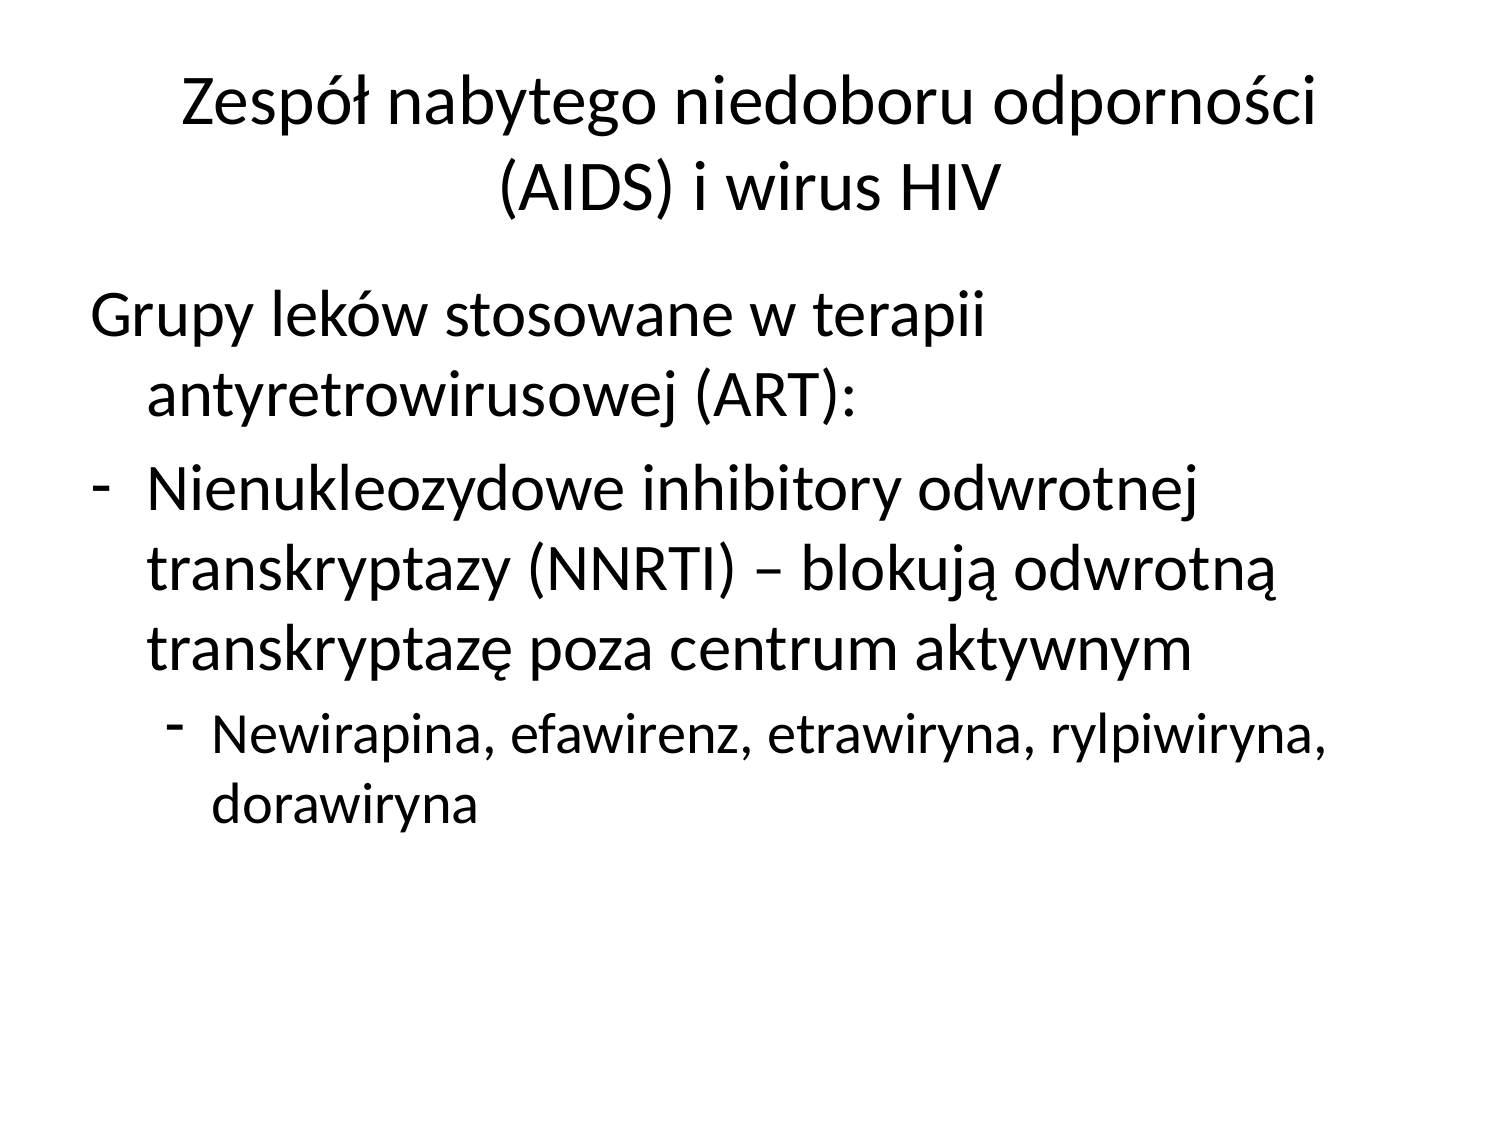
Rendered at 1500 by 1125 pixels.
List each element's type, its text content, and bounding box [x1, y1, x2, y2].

title Zespół nabytego niedoboru odporności (AIDS) i wirus HIV [75, 45, 1425, 233]
list Grupy leków stosowane w terapii antyretrowirusowej (ART): Nienukleozydowe inhibitory odwrotnej transkryptazy (NNRTI) – blokują odwrotną transkryptazę poza centrum aktywnym Newirapina, efawirenz, etrawiryna, rylpiwiryna, dorawiryna [75, 262, 1425, 1005]
